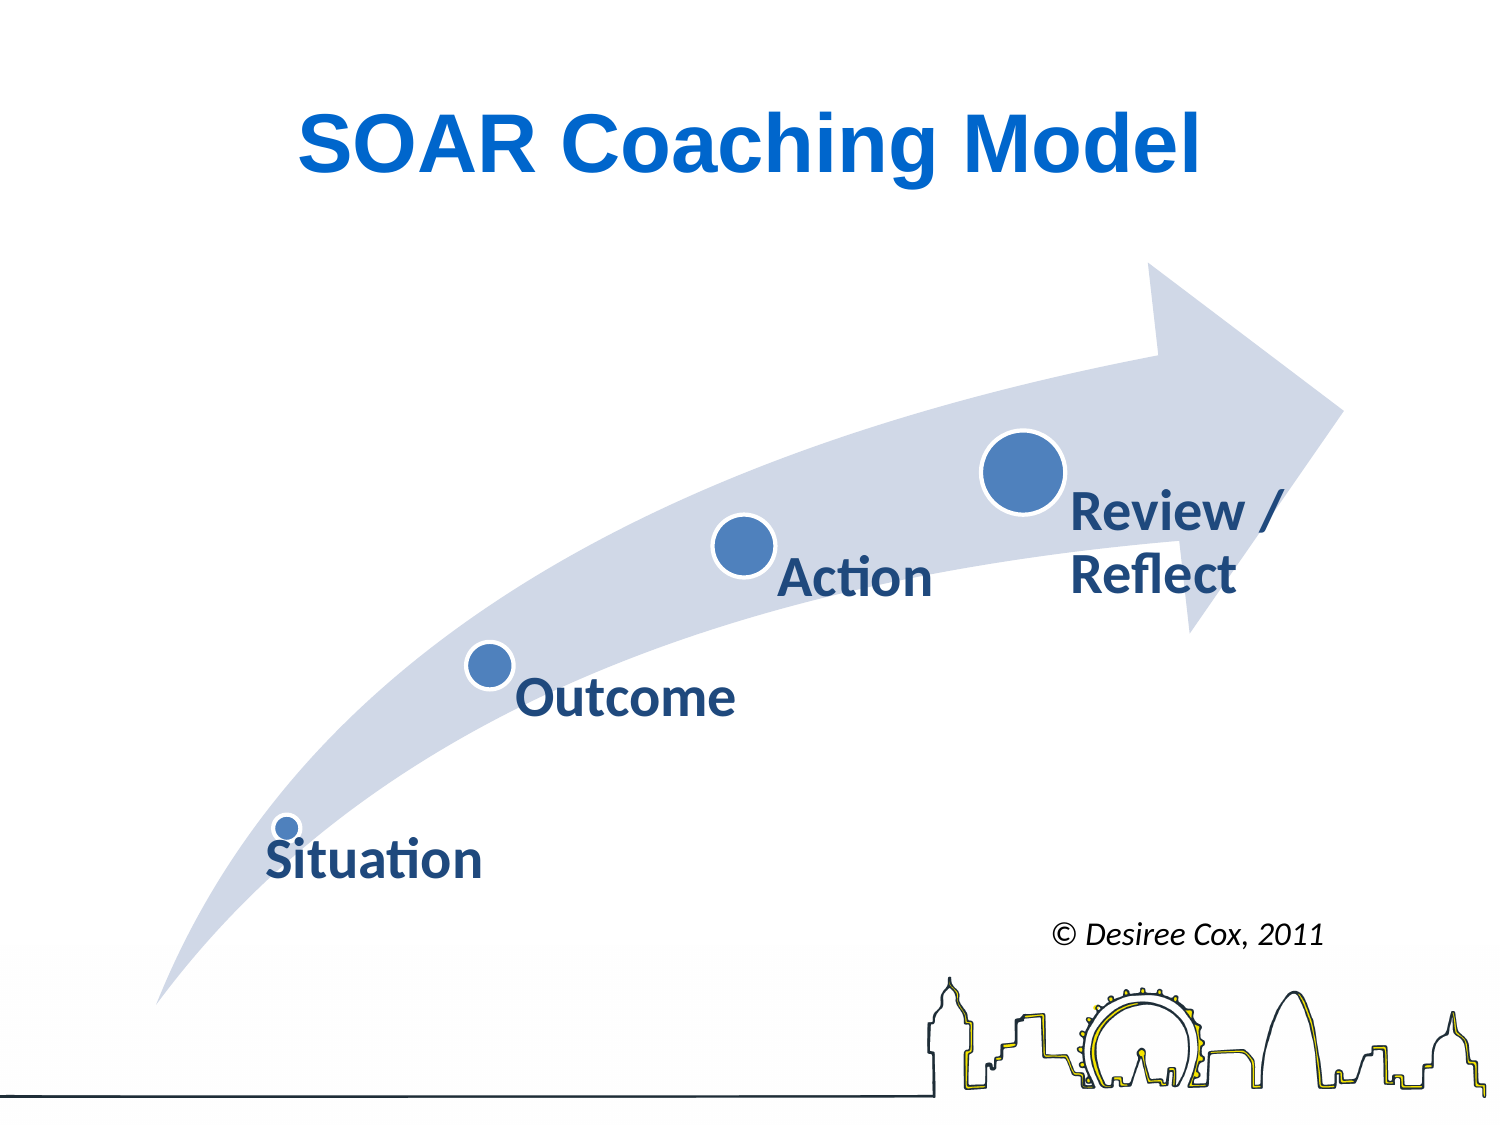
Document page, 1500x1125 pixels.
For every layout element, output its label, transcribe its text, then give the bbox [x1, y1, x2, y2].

picture [0, 945, 1500, 1125]
title SOAR Coaching Model [75, 45, 1425, 233]
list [74, 262, 1426, 1006]
